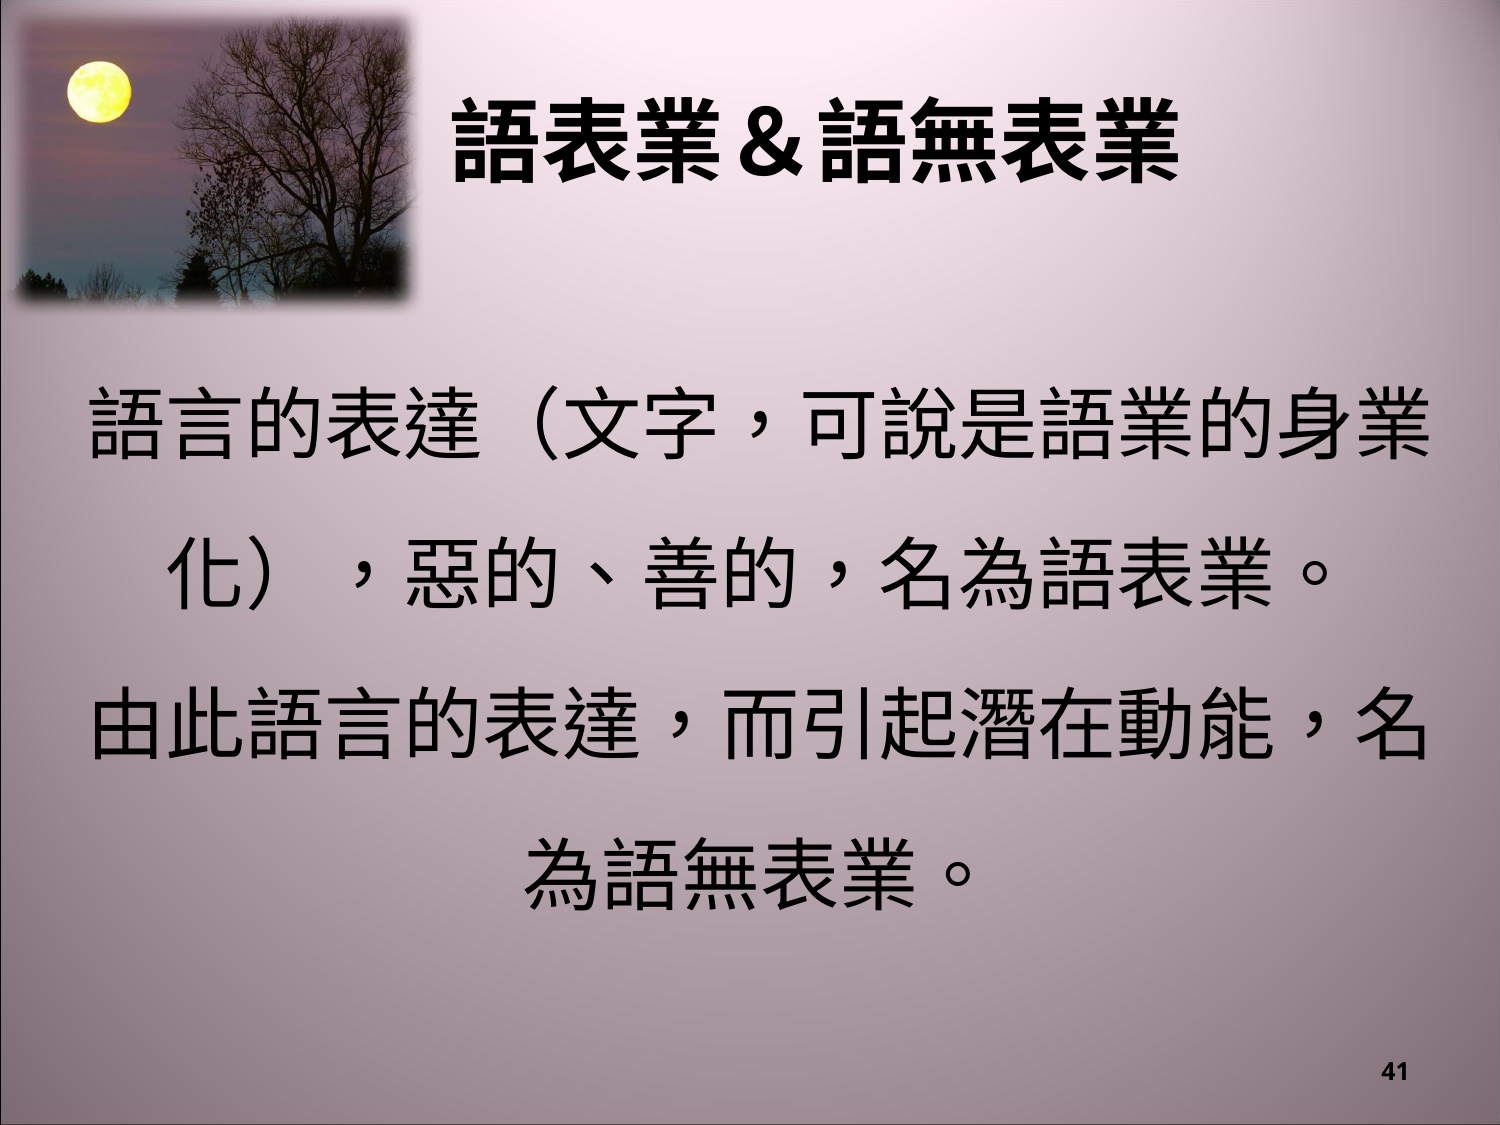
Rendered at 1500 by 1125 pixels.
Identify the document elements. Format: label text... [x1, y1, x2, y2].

slide_number 41 [1074, 1042, 1425, 1103]
title 語表業＆語無表業 [434, 45, 1435, 233]
list 語言的表達（文字，可說是語業的身業化），惡的、善的，名為語表業。 由此語言的表達，而引起潛在動能，名為語無表業。 [62, 311, 1459, 1006]
picture [0, 0, 1500, 1125]
